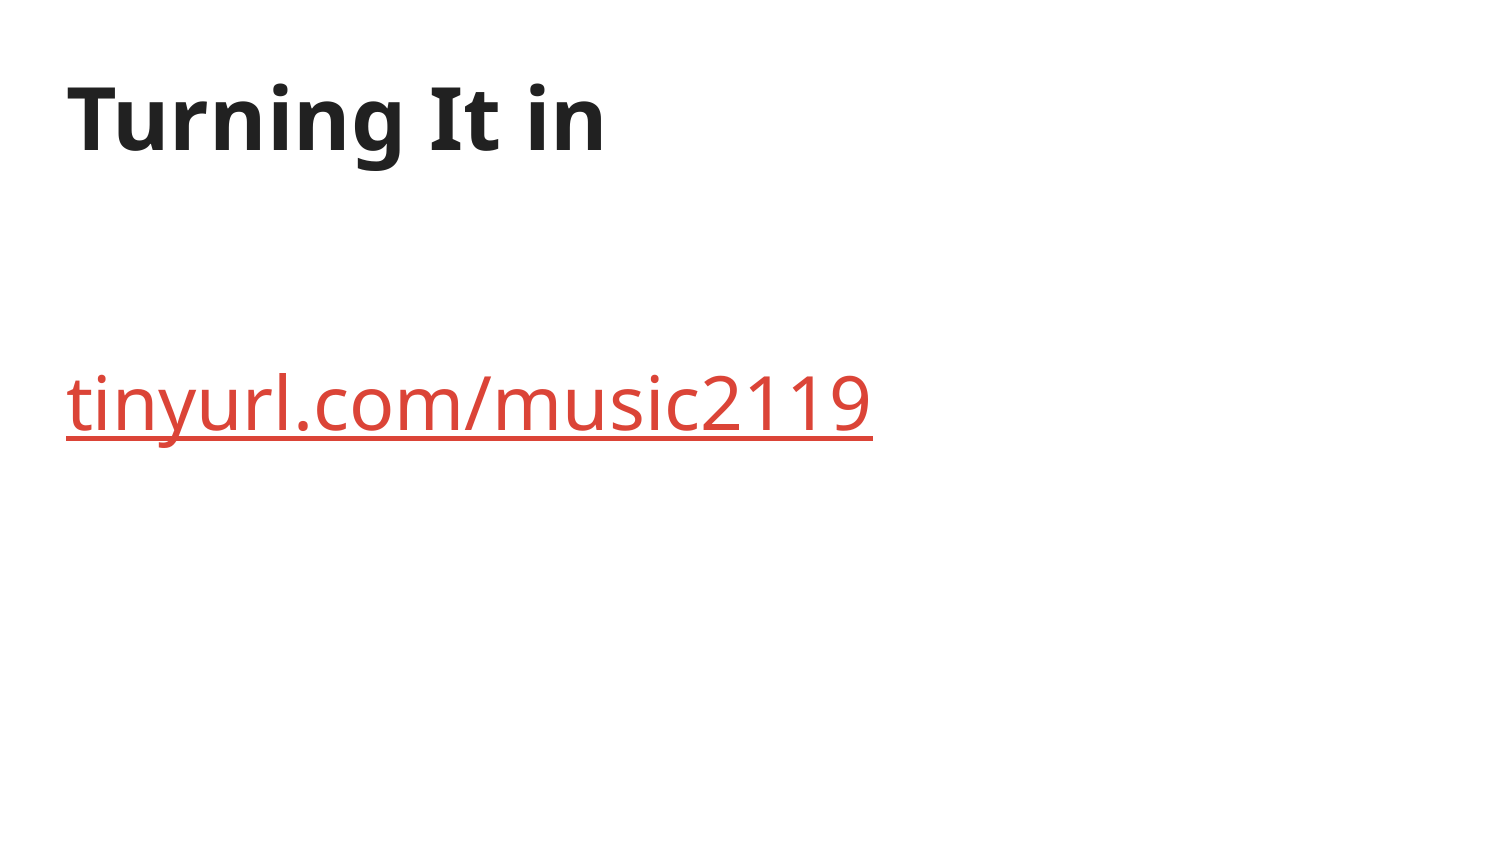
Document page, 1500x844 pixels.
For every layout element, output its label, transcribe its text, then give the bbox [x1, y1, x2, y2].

title Turning It in [51, 48, 1449, 180]
list tinyurl.com/music2119 [51, 201, 1449, 750]
